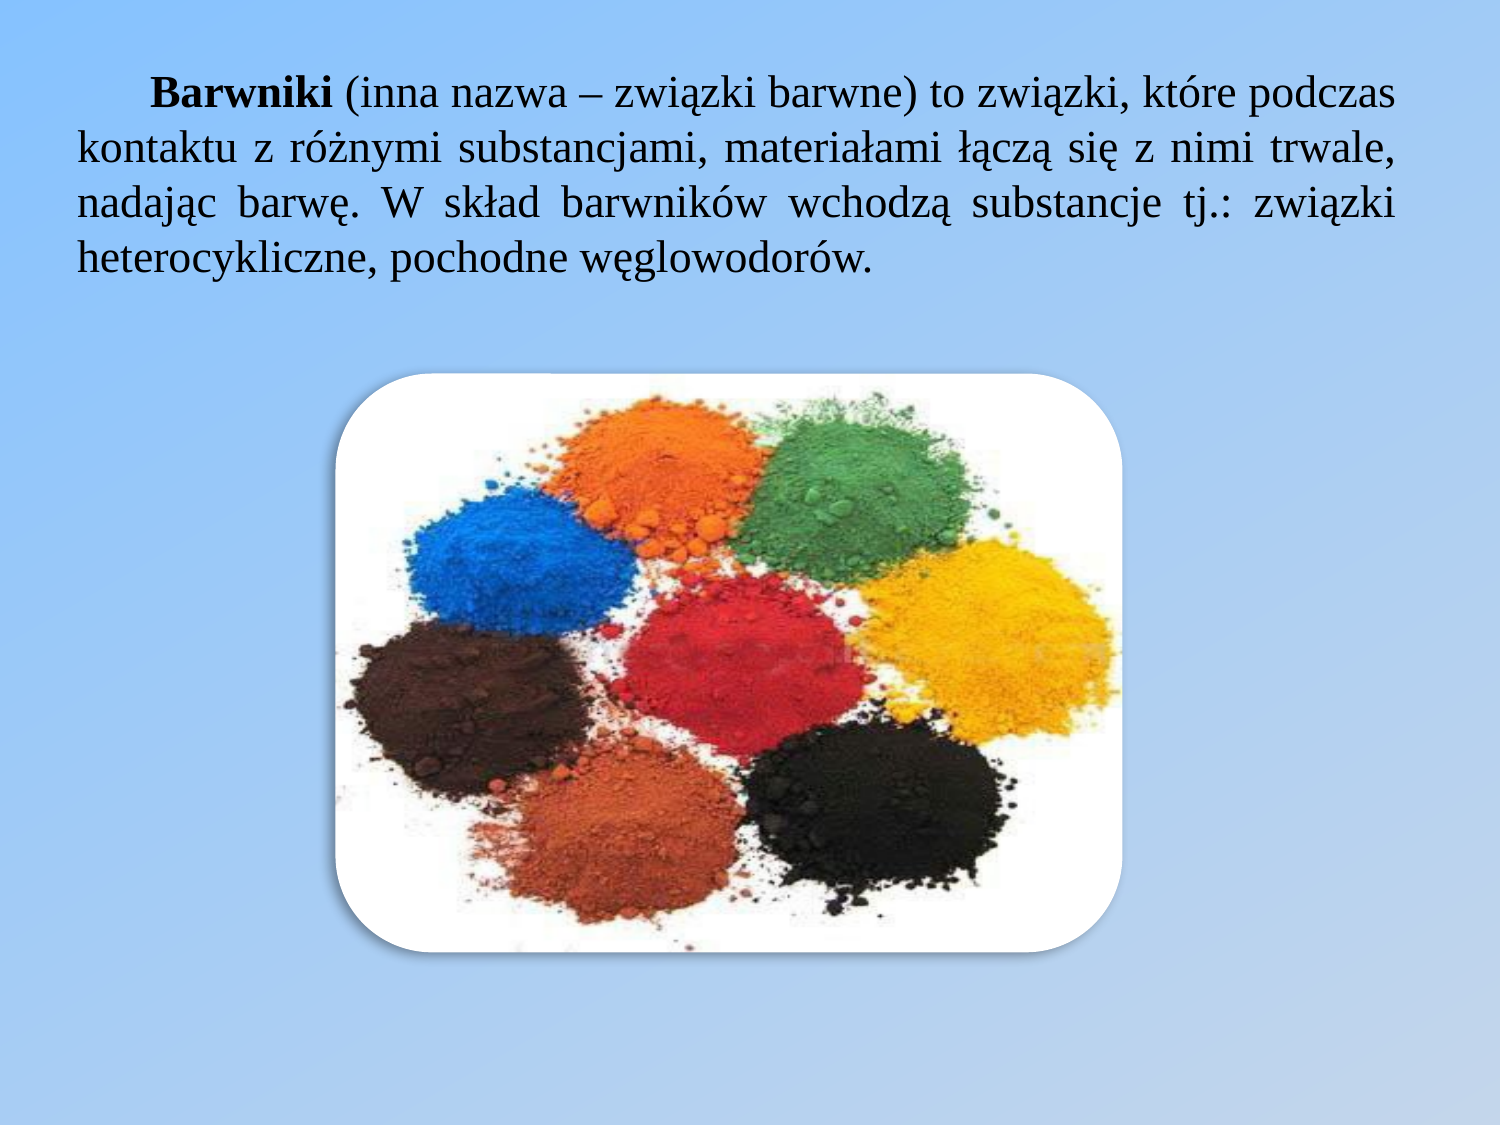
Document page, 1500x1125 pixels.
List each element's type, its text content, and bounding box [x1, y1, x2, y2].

title [75, 45, 1425, 233]
list Barwniki (inna nazwa – związki barwne) to związki, które podczas kontaktu z różnymi substancjami, materiałami łączą się z nimi trwale, nadając barwę. W skład barwników wchodzą substancje tj.: związki heterocykliczne, pochodne węglowodorów. [62, 54, 1412, 958]
picture [335, 373, 1123, 953]
